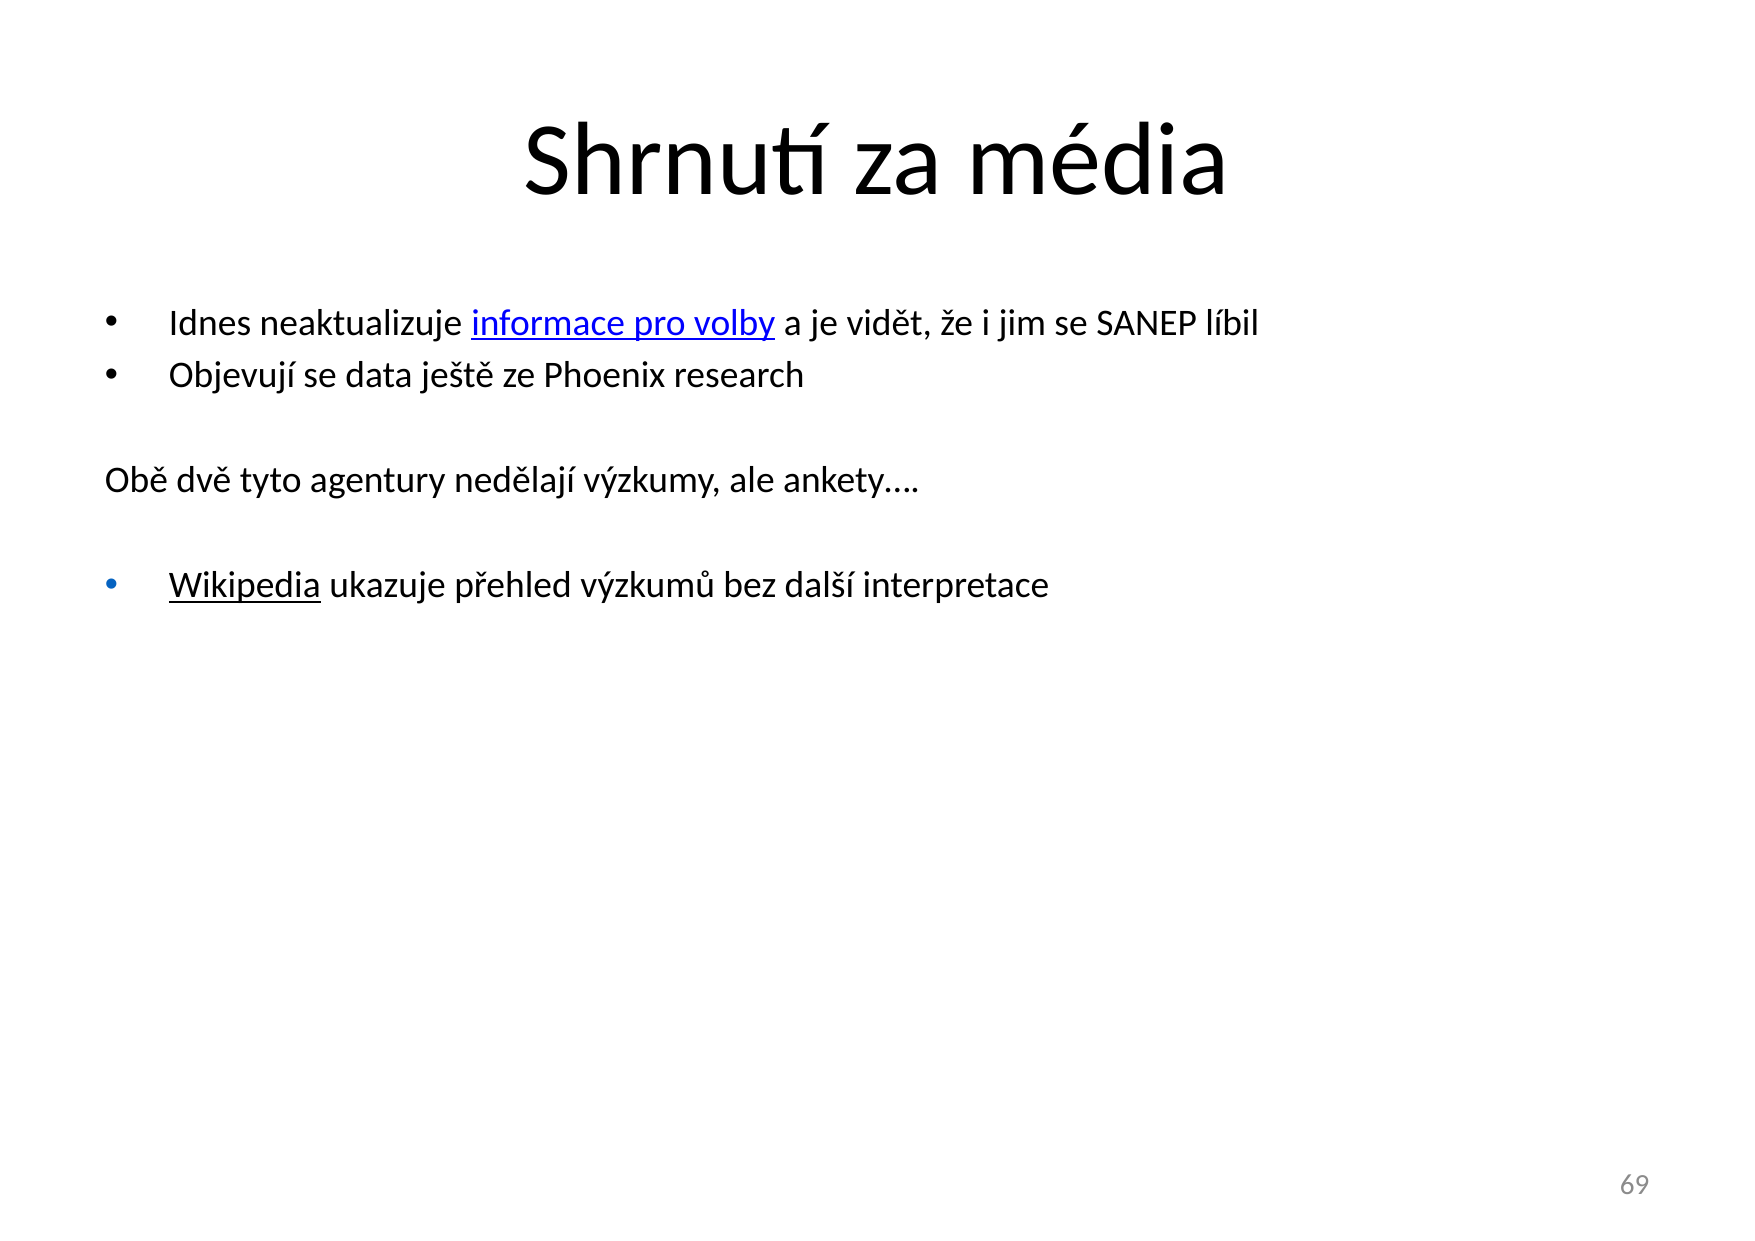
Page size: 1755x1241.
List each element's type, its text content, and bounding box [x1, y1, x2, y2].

slide_number 69 [1257, 1149, 1667, 1216]
list Idnes neaktualizuje informace pro volby a je vidět, že i jim se SANEP líbil Objevují se data ještě ze Phoenix research Obě dvě tyto agentury nedělají výzkumy, ale ankety…. Wikipedia ukazuje přehled výzkumů bez další interpretace [87, 289, 1667, 1108]
title Shrnutí za média [87, 49, 1667, 257]
